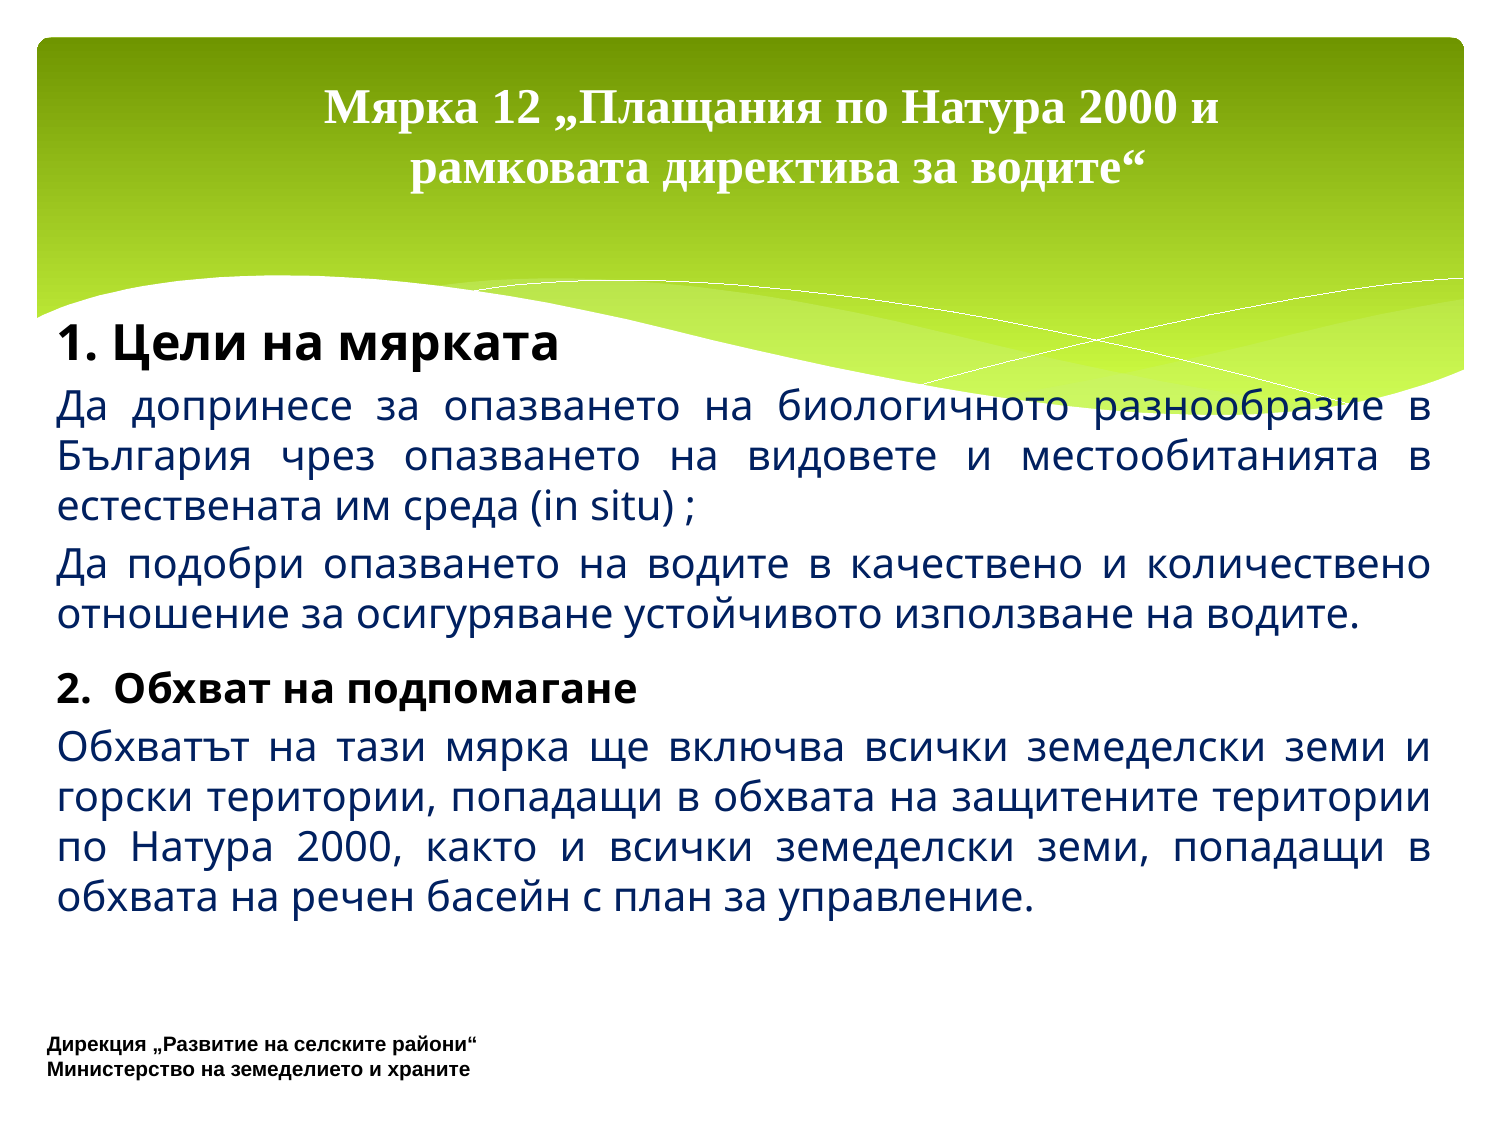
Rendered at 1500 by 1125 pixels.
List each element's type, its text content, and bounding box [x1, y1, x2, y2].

list 1. Цели на мярката Да допринесе за опазването на биологичното разнообразие в България чрез опазването на видовете и местообитанията в естествената им среда (in situ) ; Да подобри опазването на водите в качествено и количествено отношение за осигуряване устойчивото използване на водите. 2. Обхват на подпомагане Обхватът на тази мярка ще включва всички земеделски земи и горски територии, попадащи в обхвата на защитените територии по Натура 2000, както и всички земеделски земи, попадащи в обхвата на речен басейн с план за управление. [40, 302, 1448, 1024]
title Мярка 12 „Плащания по Натура 2000 и рамковата директива за водите“ [74, 55, 1426, 262]
footer Дирекция „Развитие на селските райони“ Министерство на земеделието и храните [31, 1025, 514, 1086]
